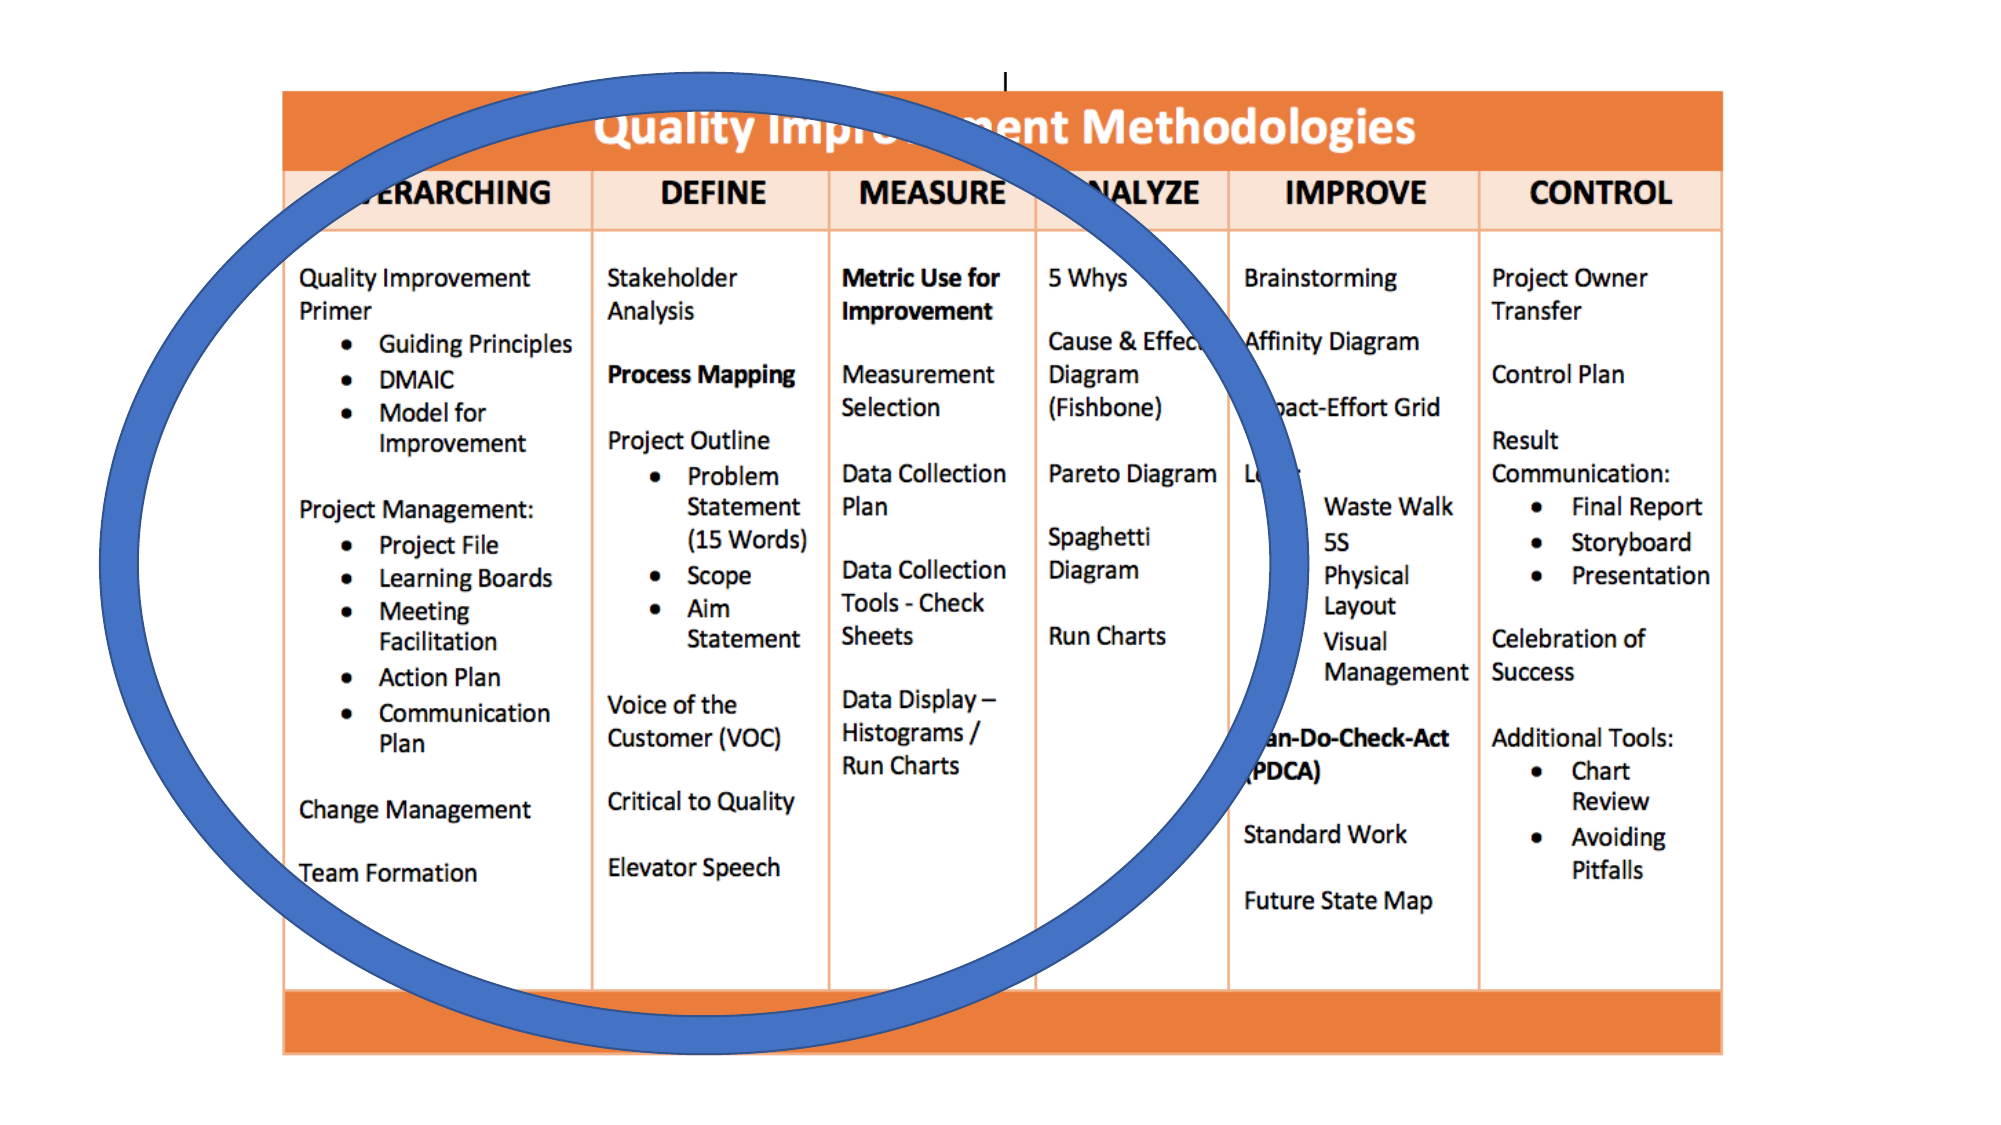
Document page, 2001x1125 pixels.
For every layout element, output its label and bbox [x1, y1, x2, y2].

picture [266, 72, 1737, 1072]
text_box [98, 224, 266, 903]
